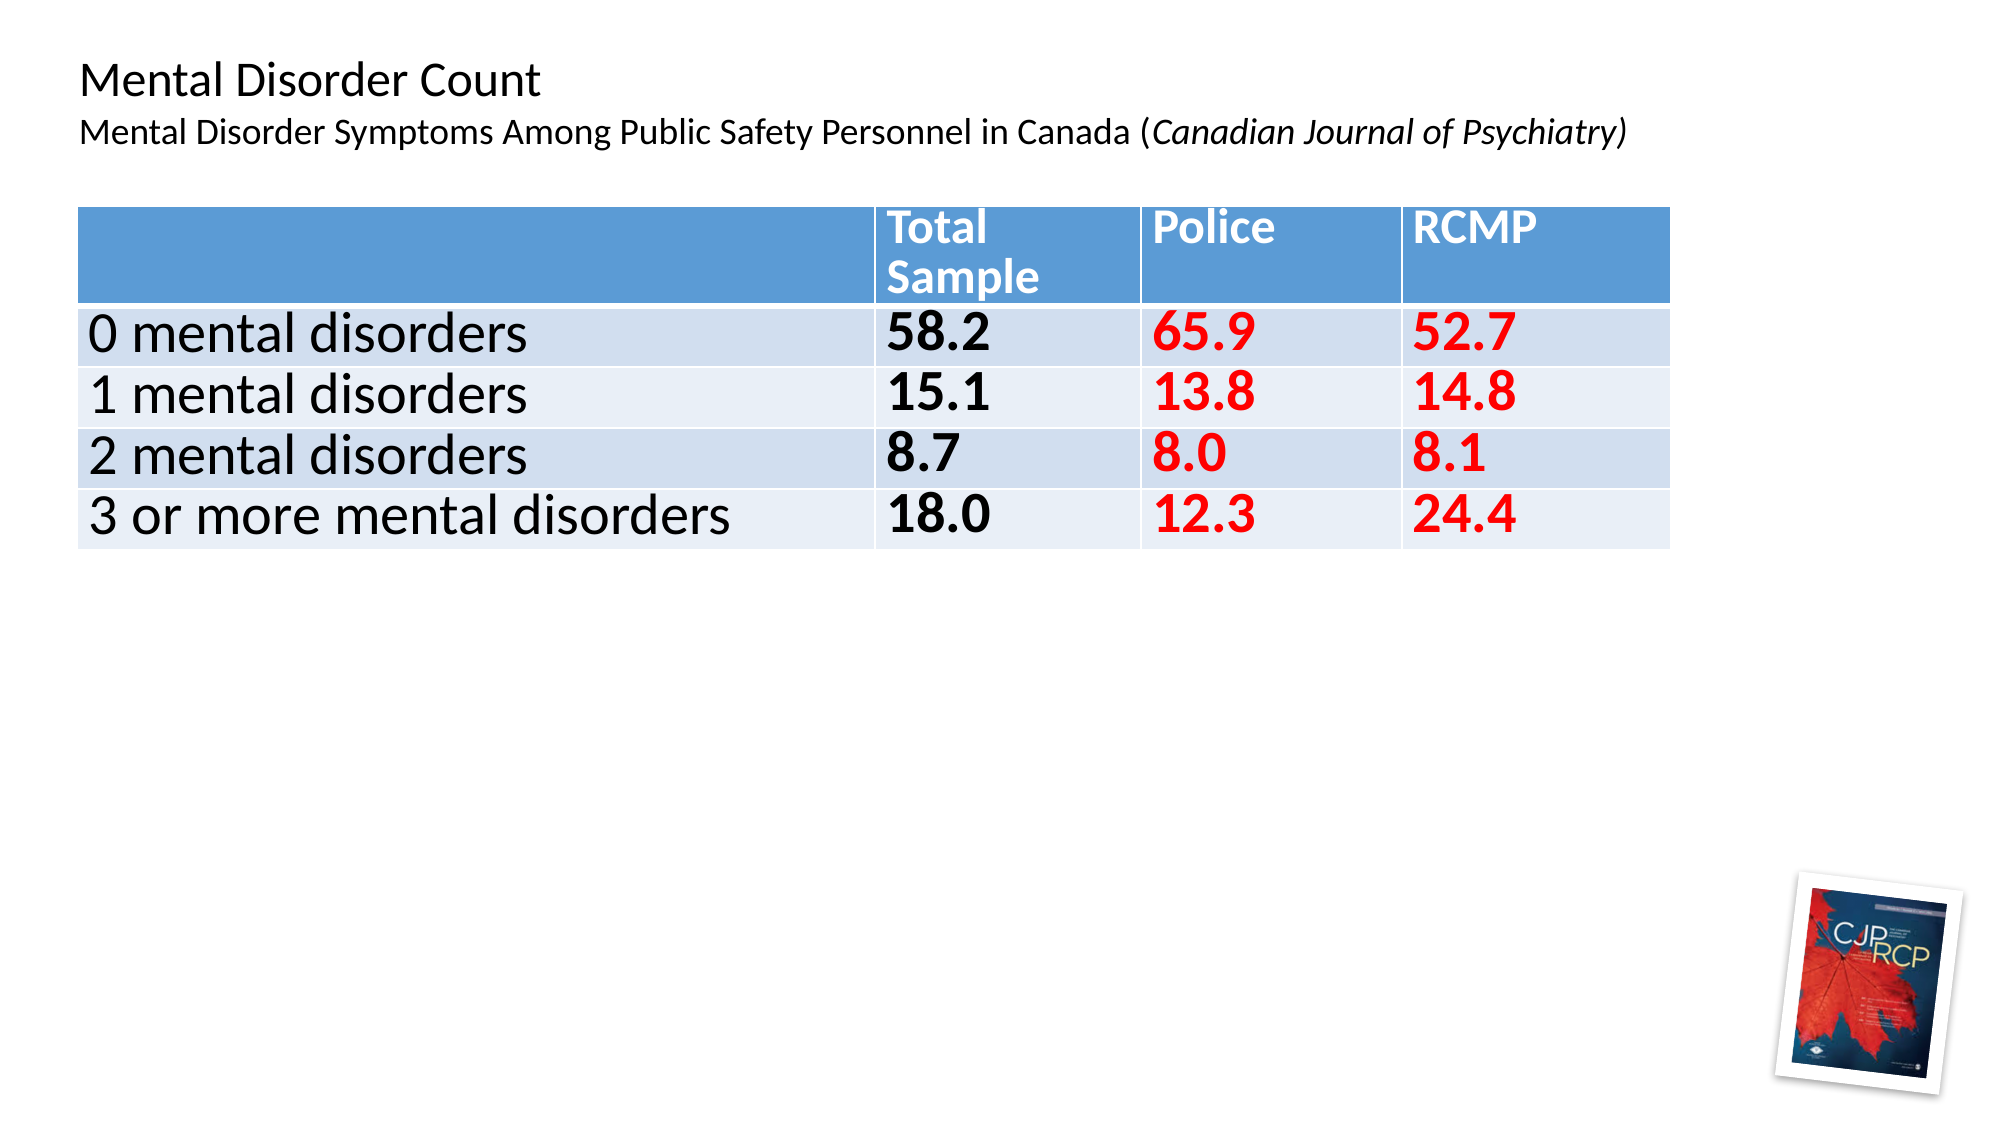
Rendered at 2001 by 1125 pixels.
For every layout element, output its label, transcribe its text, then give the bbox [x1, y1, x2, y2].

table_cell 12.3 [1142, 490, 1401, 549]
table_cell 24.4 [1403, 490, 1670, 549]
table_cell 52.7 [1403, 309, 1670, 366]
table_cell 8.7 [876, 429, 1140, 488]
table_cell 14.8 [1403, 368, 1670, 427]
picture [1792, 888, 1947, 1078]
table_cell 15.1 [876, 368, 1140, 427]
table_cell 65.9 [1142, 309, 1401, 366]
table_cell 8.0 [1142, 429, 1401, 488]
table_cell 3 or more mental disorders [78, 490, 874, 549]
table_cell 8.1 [1403, 429, 1670, 488]
table_cell 2 mental disorders [78, 429, 874, 488]
table_header Police [1142, 207, 1401, 303]
table_header Total Sample [876, 207, 1140, 303]
text_box Mental Disorder Count Mental Disorder Symptoms Among Public Safety Personnel in Canada (Canadian Journal of Psychiatry) [64, 39, 1948, 159]
table_header [78, 207, 874, 303]
table_cell 13.8 [1142, 368, 1401, 427]
table_cell 0 mental disorders [78, 309, 874, 366]
table_cell 58.2 [876, 309, 1140, 366]
table_header RCMP [1403, 207, 1670, 303]
table_cell 18.0 [876, 490, 1140, 549]
table_cell 1 mental disorders [78, 368, 874, 427]
